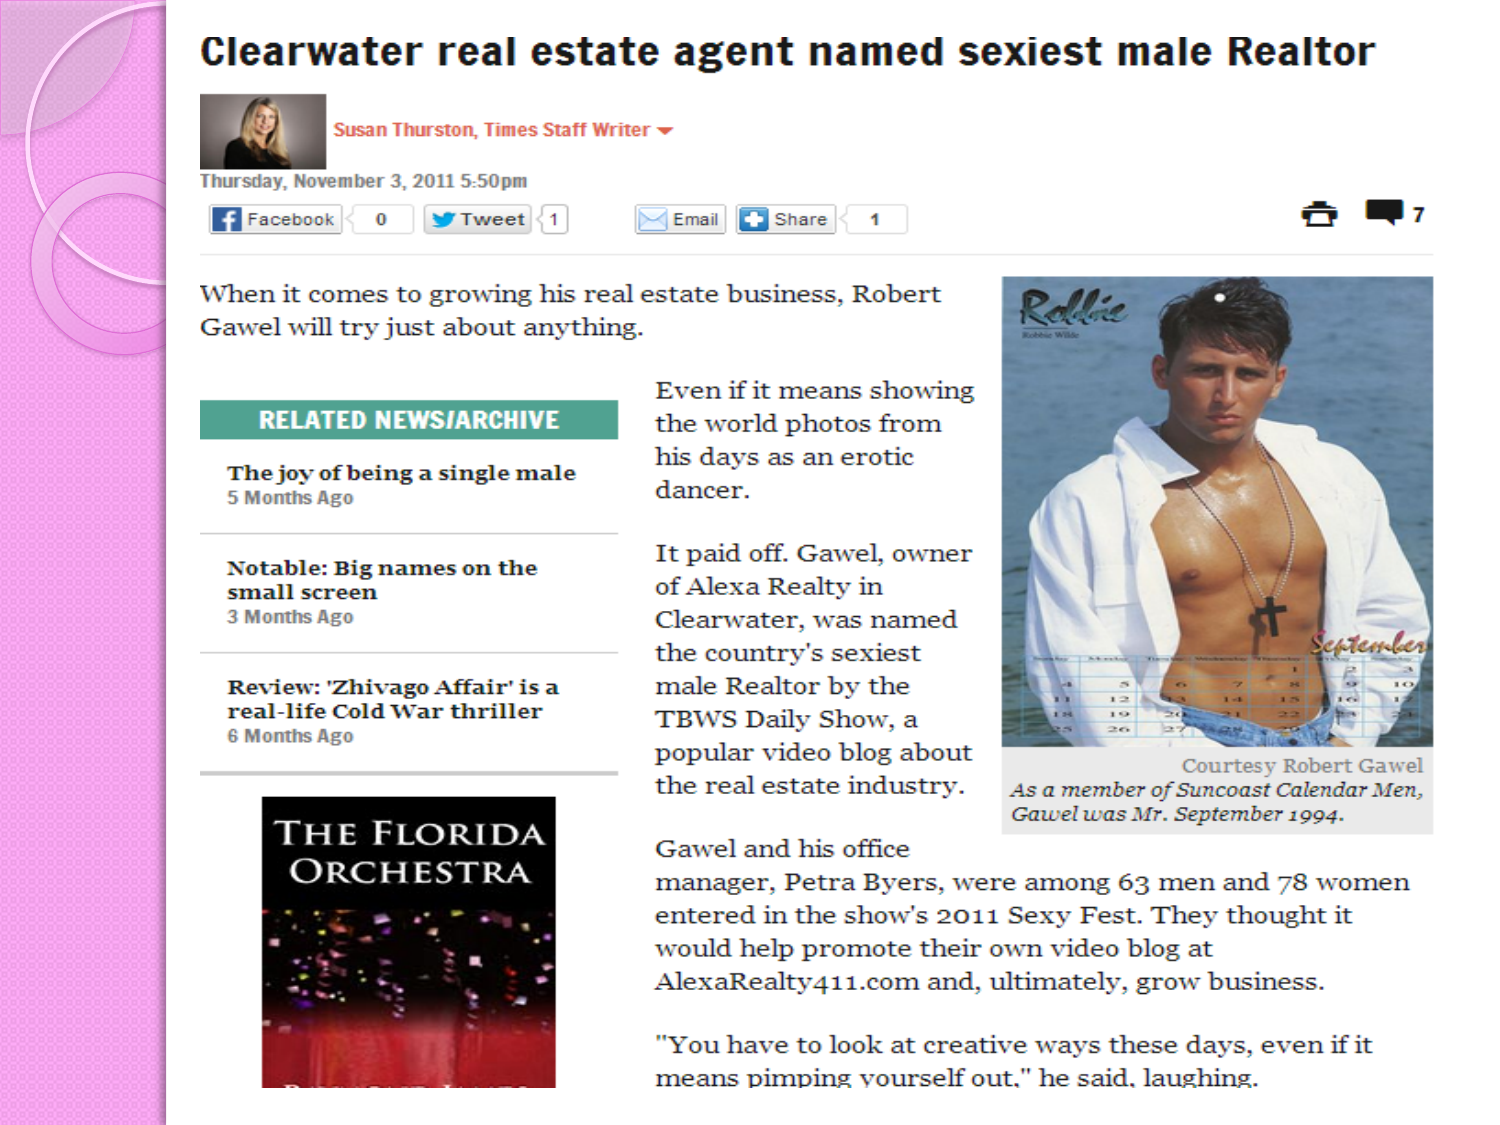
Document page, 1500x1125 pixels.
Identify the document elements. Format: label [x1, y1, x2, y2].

list [199, 37, 1463, 1088]
